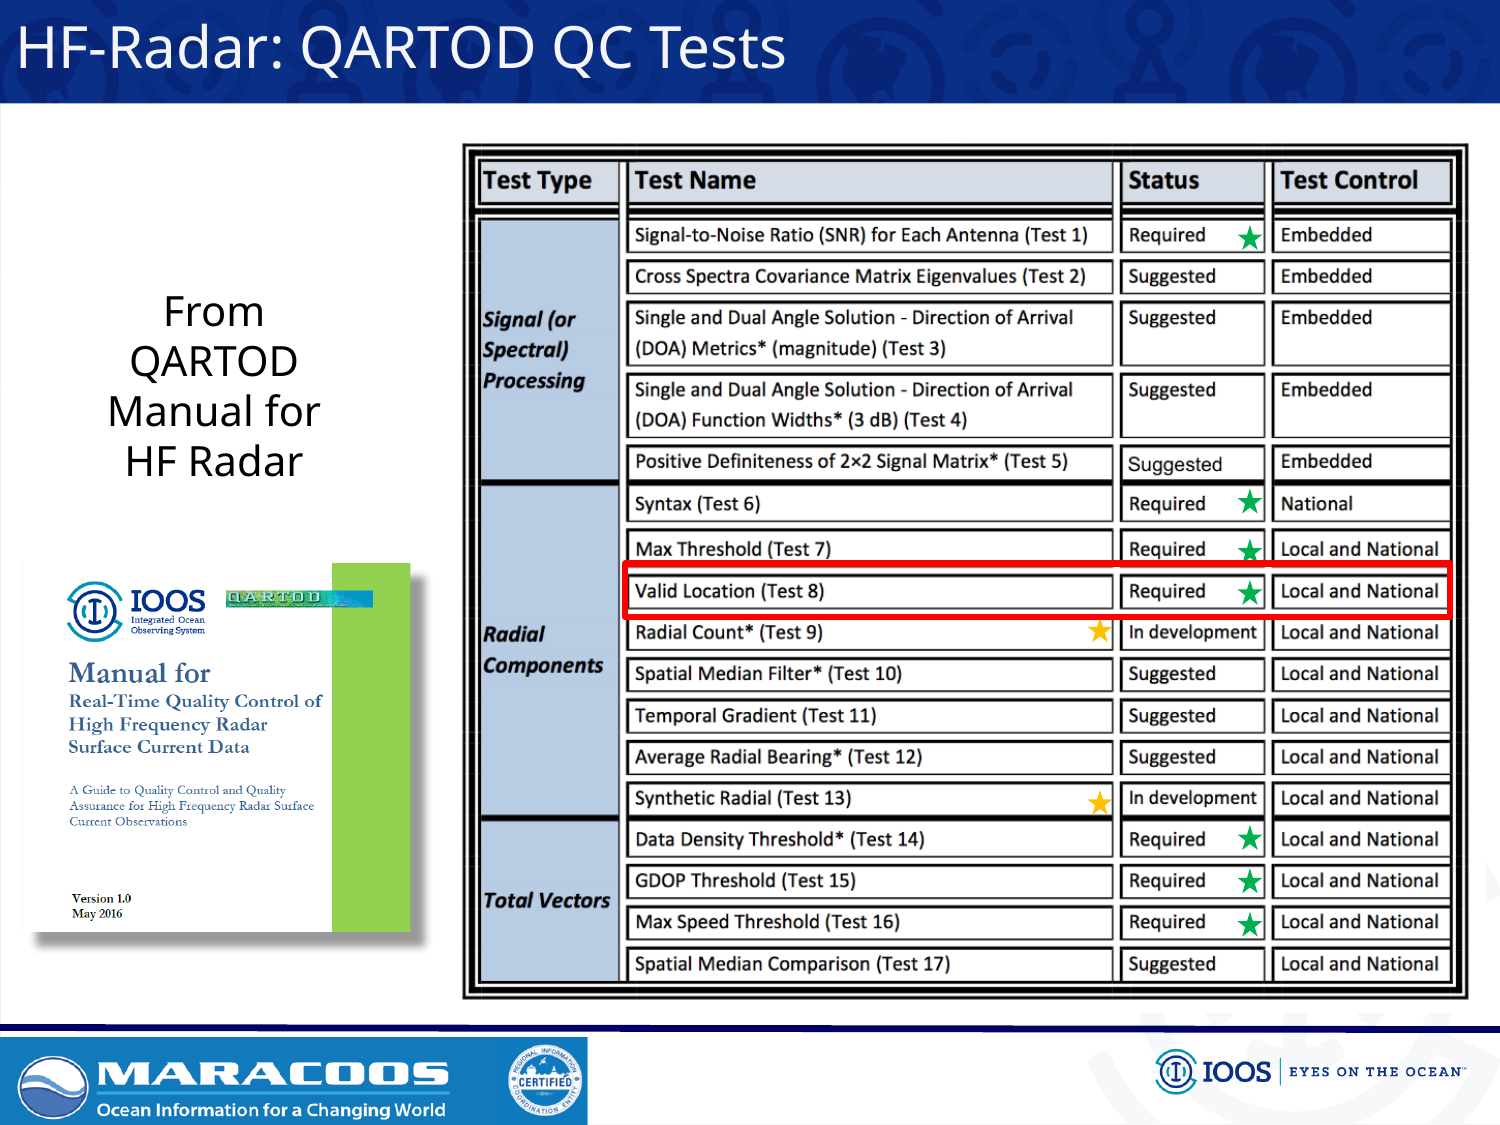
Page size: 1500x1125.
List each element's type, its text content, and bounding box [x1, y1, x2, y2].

text_box From QARTOD Manual for HF Radar [92, 277, 337, 493]
text_box HF-Radar: QARTOD QC Tests [0, 2, 1500, 100]
picture [0, 100, 1500, 1026]
picture [0, 1031, 1500, 1125]
